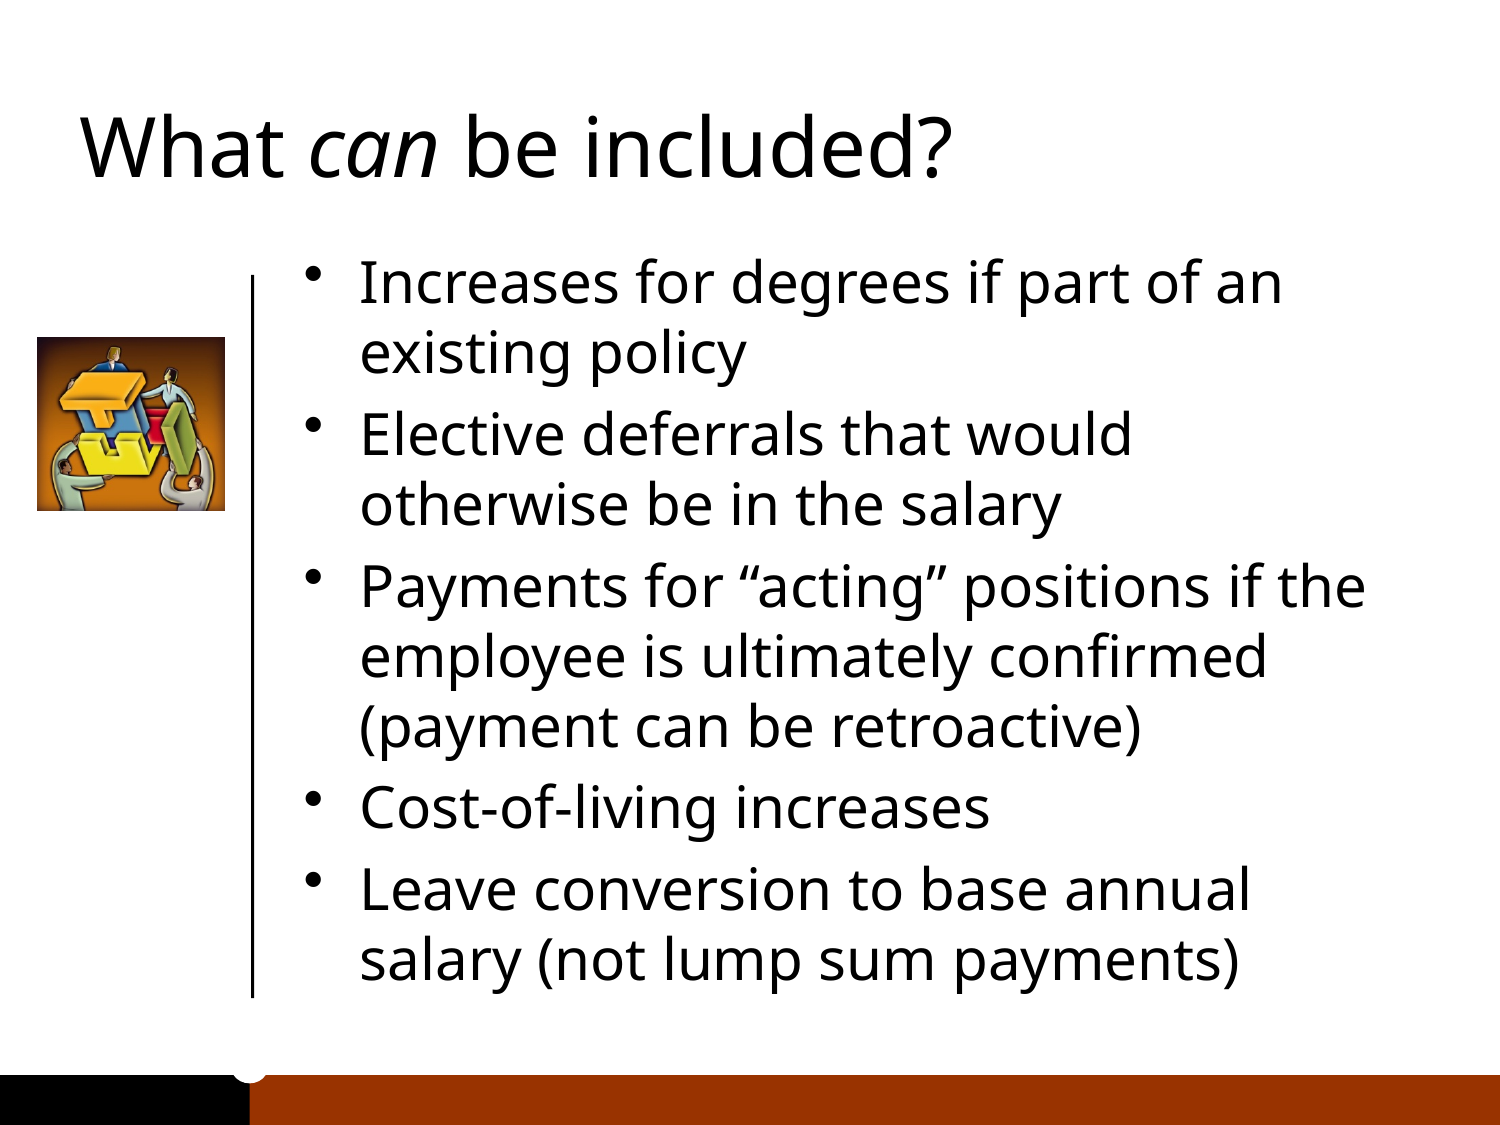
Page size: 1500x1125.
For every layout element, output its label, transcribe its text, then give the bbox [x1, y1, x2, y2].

picture [37, 337, 225, 511]
title What can be included? [64, 50, 1428, 238]
list Increases for degrees if part of an existing policy Elective deferrals that would otherwise be in the salary Payments for “acting” positions if the employee is ultimately confirmed (payment can be retroactive) Cost-of-living increases Leave conversion to base annual salary (not lump sum payments) [288, 237, 1422, 972]
